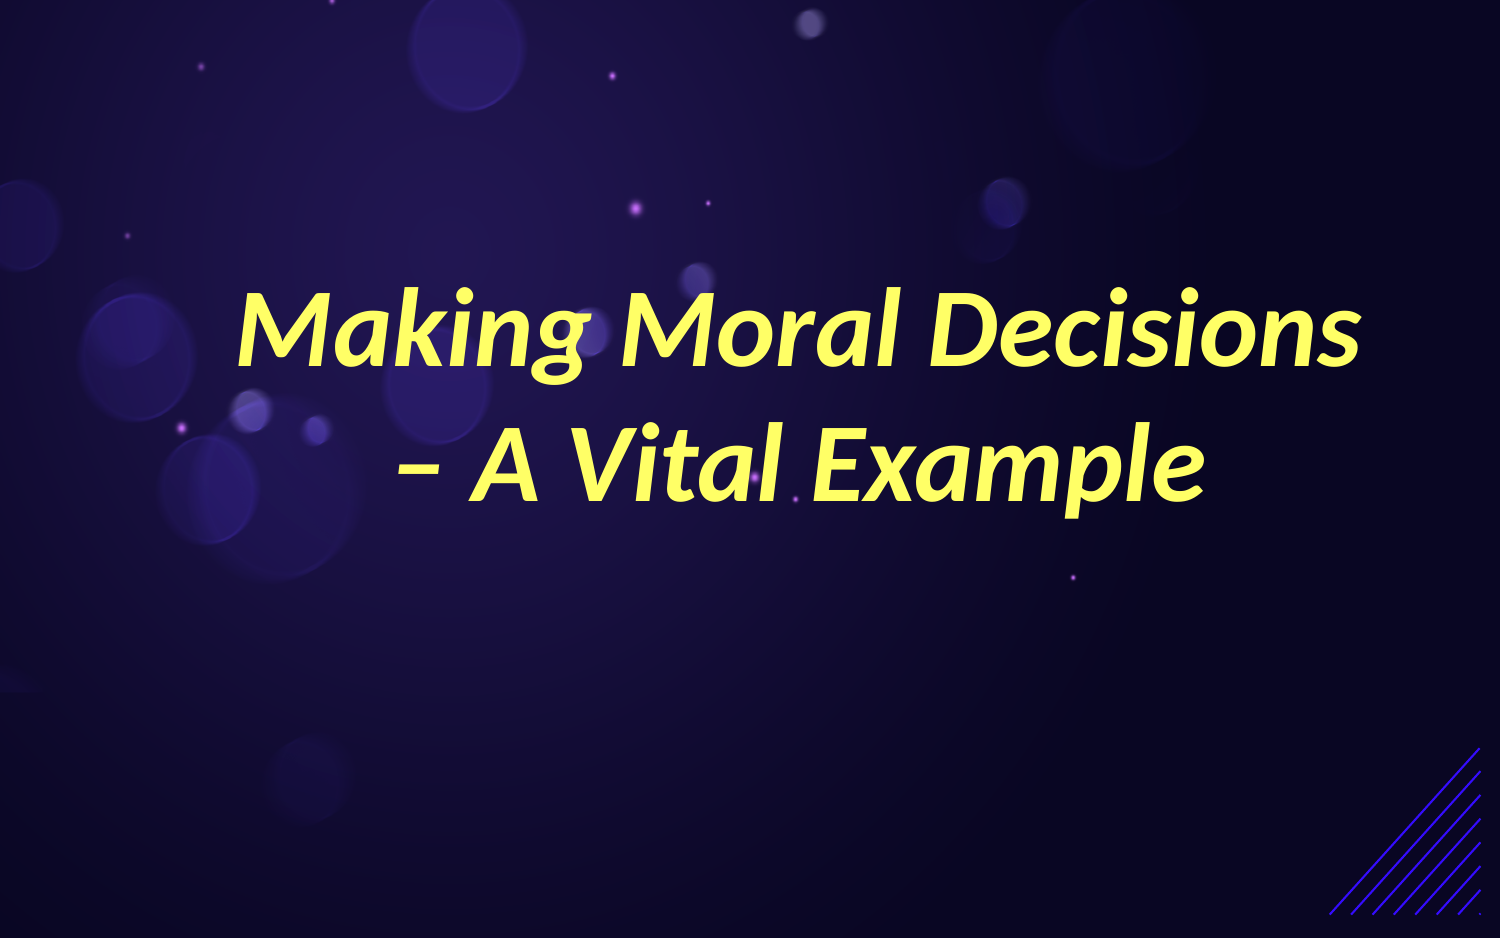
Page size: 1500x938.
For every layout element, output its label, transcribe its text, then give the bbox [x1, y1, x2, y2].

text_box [1329, 748, 1481, 915]
text_box Making Moral Decisions – A Vital Example [192, 268, 1407, 532]
picture [0, 0, 1500, 938]
